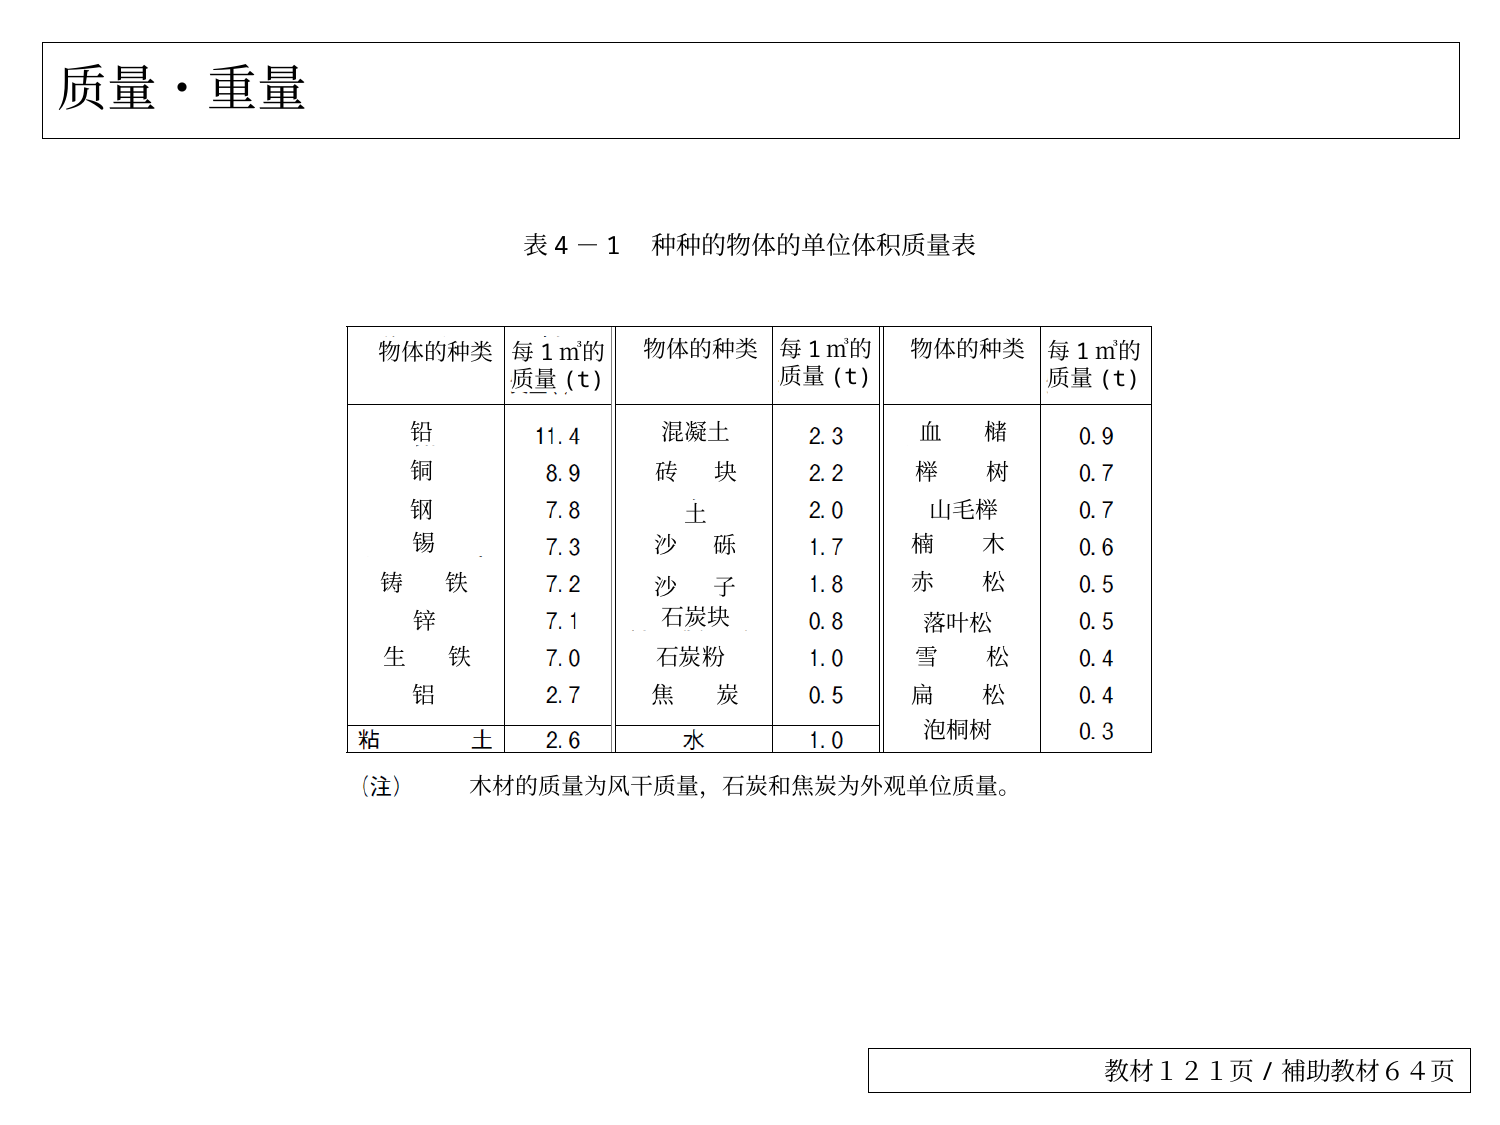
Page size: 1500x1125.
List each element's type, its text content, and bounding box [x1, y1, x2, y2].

picture [342, 320, 1158, 804]
text_box 表4－1 种种的物体的单位体积质量表 [493, 222, 1007, 268]
title 质量・重量 [42, 42, 1460, 139]
text_box 教材１２１页/補助教材６４页 [868, 1048, 1471, 1093]
